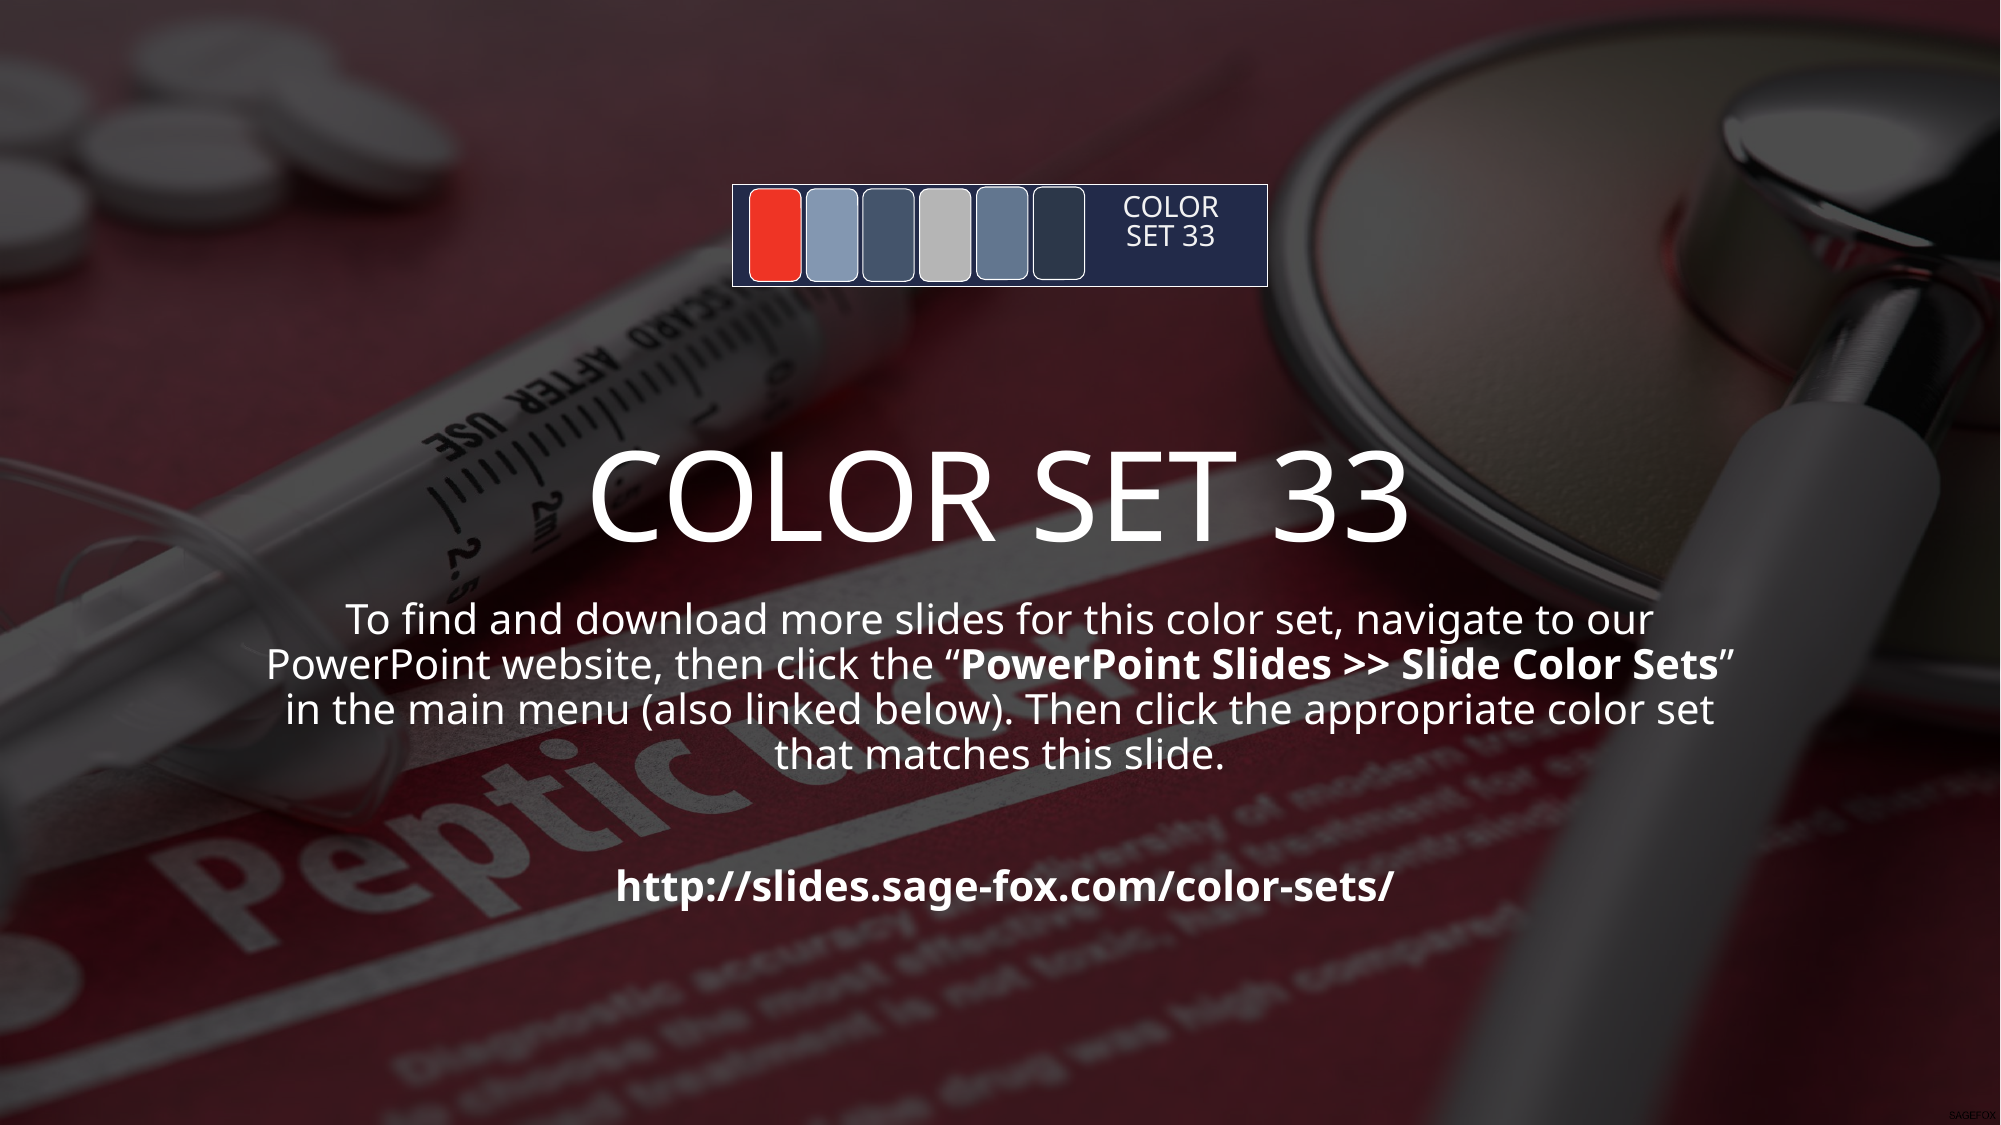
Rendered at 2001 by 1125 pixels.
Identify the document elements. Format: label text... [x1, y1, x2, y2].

picture [0, 0, 2001, 1125]
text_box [732, 184, 1268, 290]
subtitle To find and download more slides for this color set, navigate to our PowerPoint website, then click the “PowerPoint Slides >> Slide Color Sets” in the main menu (also linked below). Then click the appropriate color set that matches this slide. http://slides.sage-fox.com/color-sets/ [249, 590, 1750, 863]
title COLOR SET 33 [249, 184, 1750, 576]
